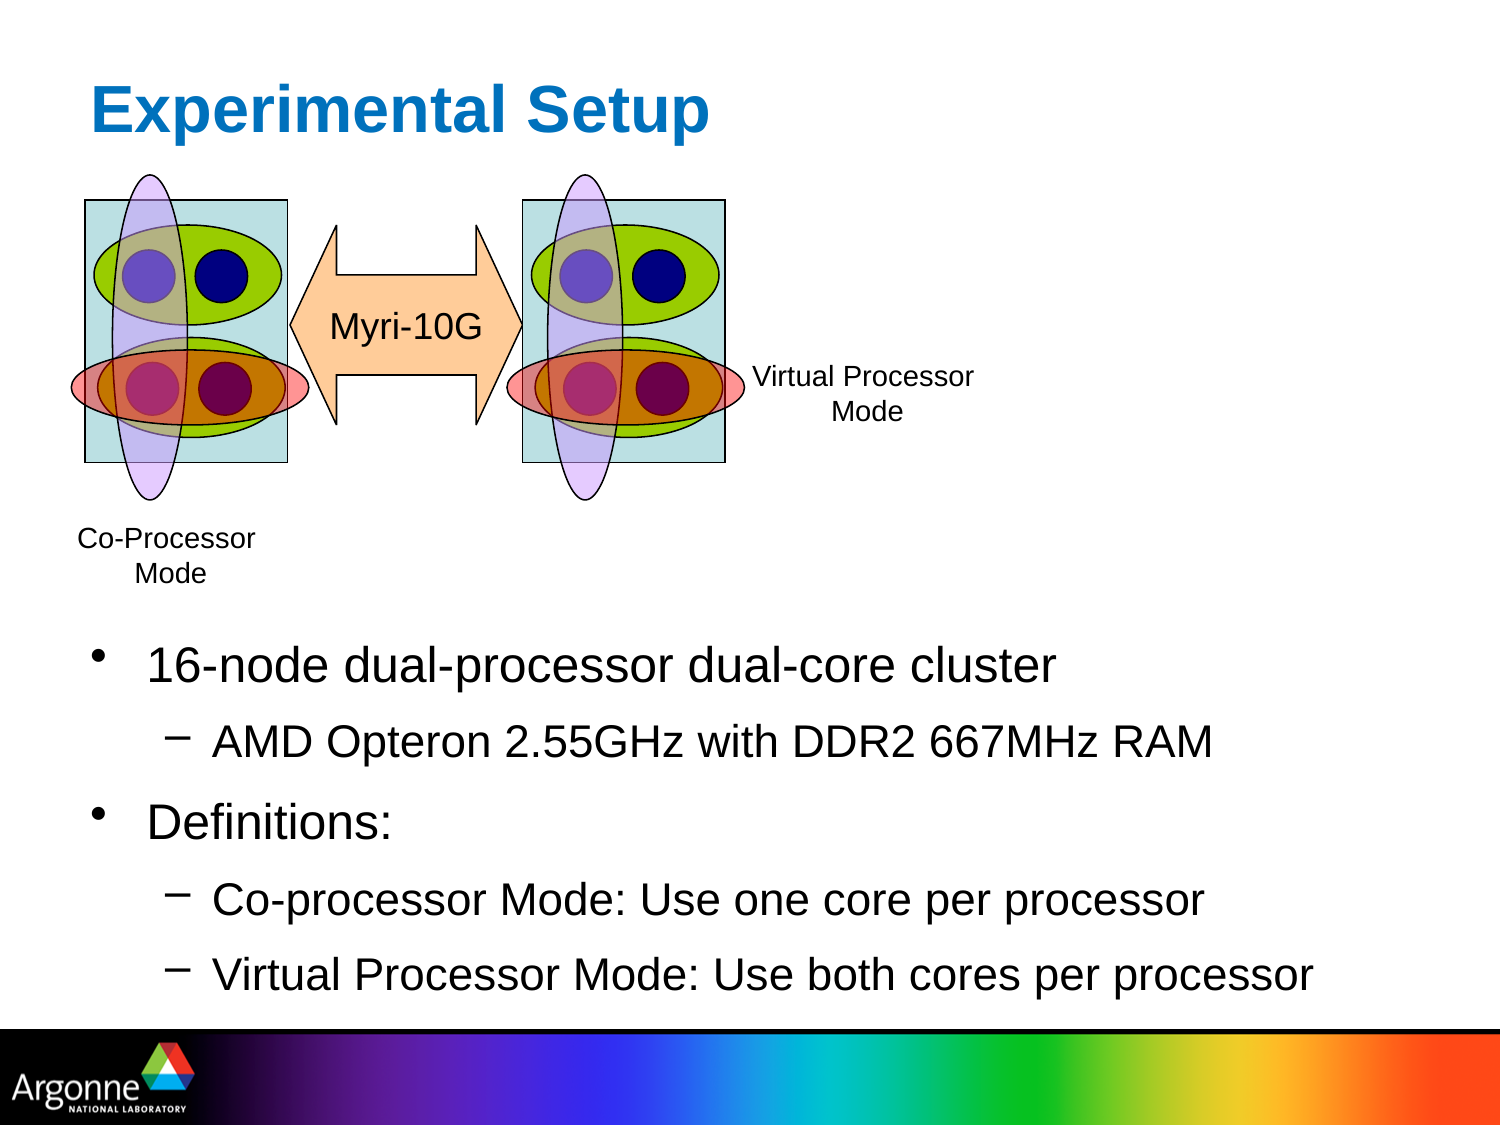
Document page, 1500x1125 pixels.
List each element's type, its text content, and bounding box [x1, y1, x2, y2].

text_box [62, 174, 623, 598]
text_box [71, 349, 999, 436]
list 16-node dual-processor dual-core cluster AMD Opteron 2.55GHz with DDR2 667MHz RAM Definitions: Co-processor Mode: Use one core per processor Virtual Processor Mode: Use both cores per processor [74, 612, 1463, 1026]
text_box [627, 225, 719, 325]
text_box [627, 444, 725, 463]
text_box [627, 200, 725, 348]
picture [0, 1029, 1500, 1125]
text_box [632, 249, 686, 303]
title Experimental Setup [74, 24, 1426, 188]
text_box [627, 337, 687, 348]
